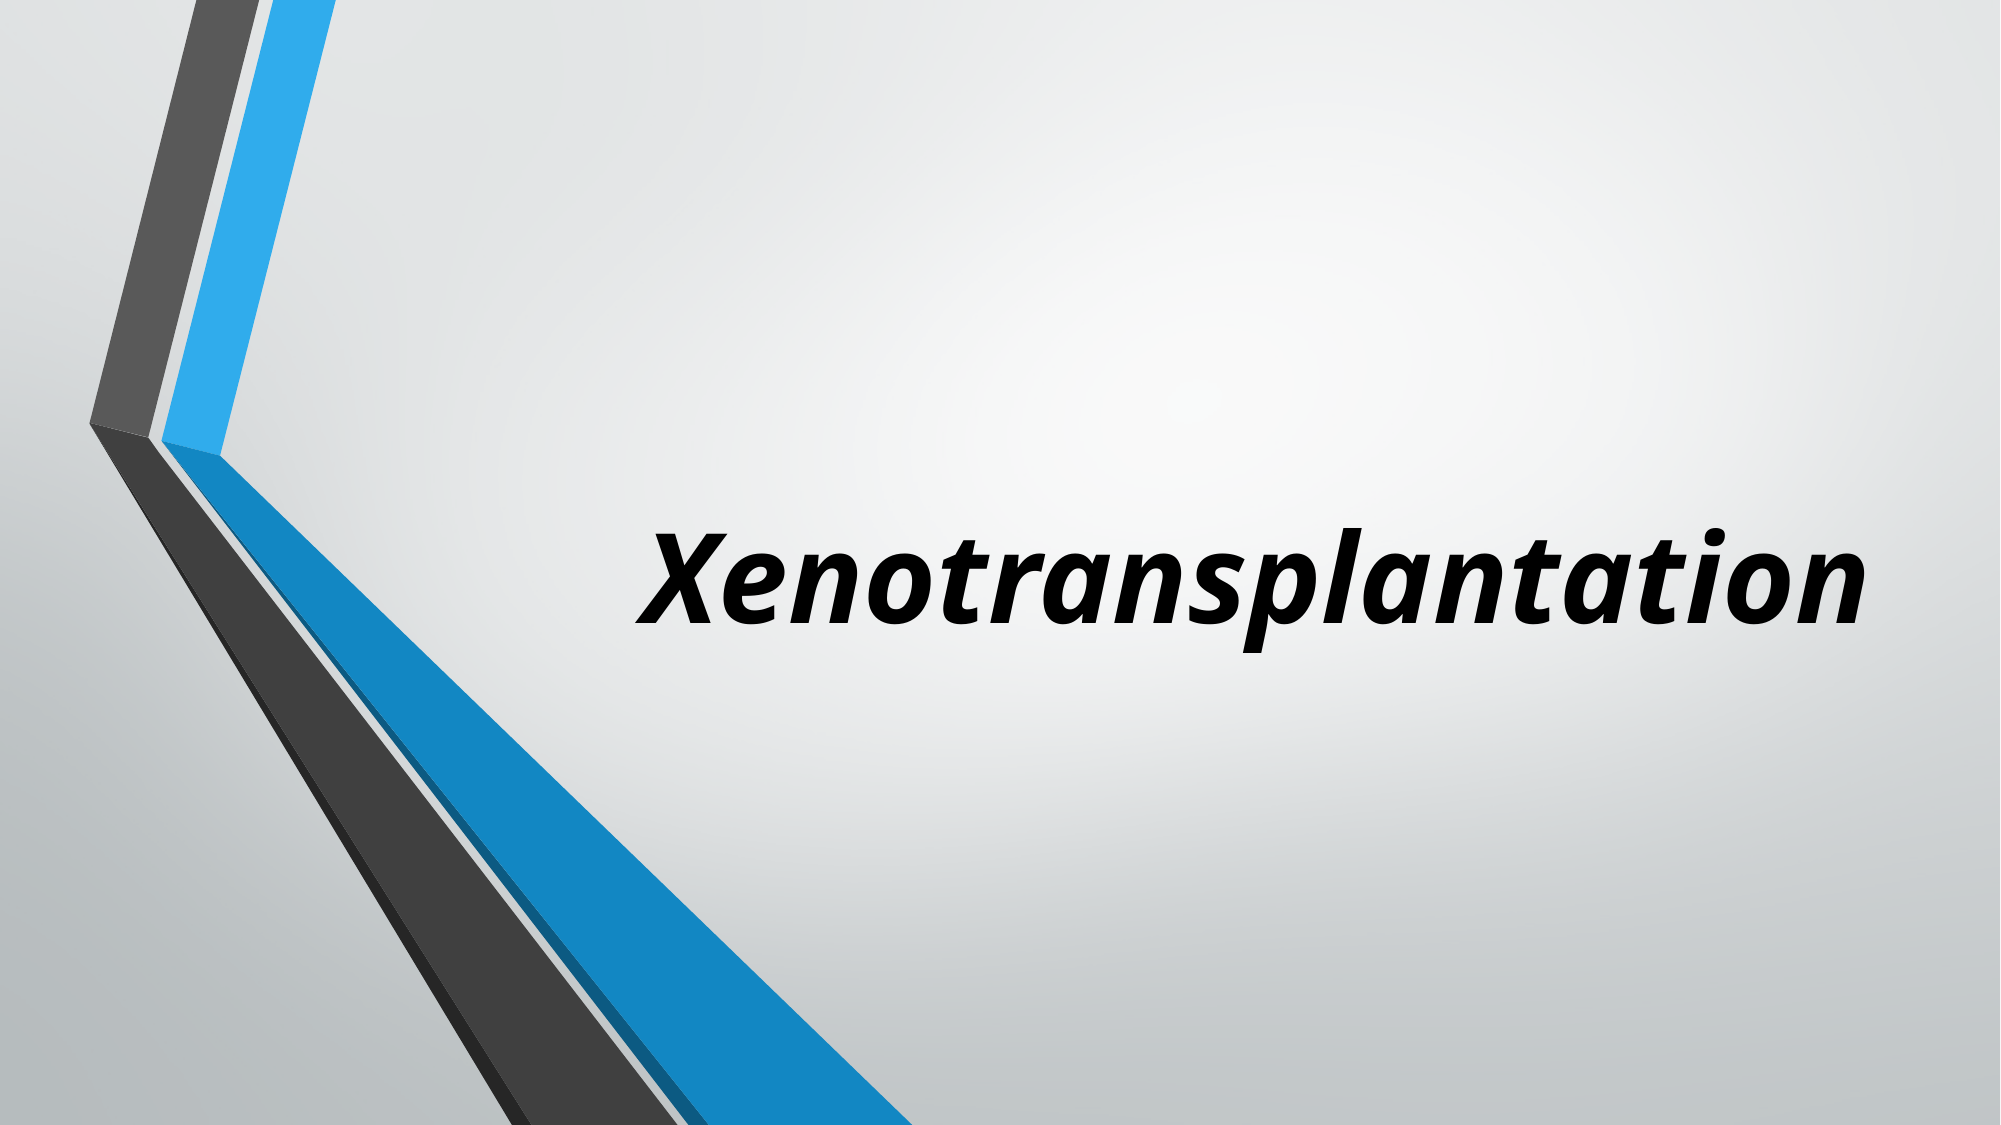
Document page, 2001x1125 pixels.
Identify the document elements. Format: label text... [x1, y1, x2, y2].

title Xenotransplantation [480, 226, 1887, 656]
